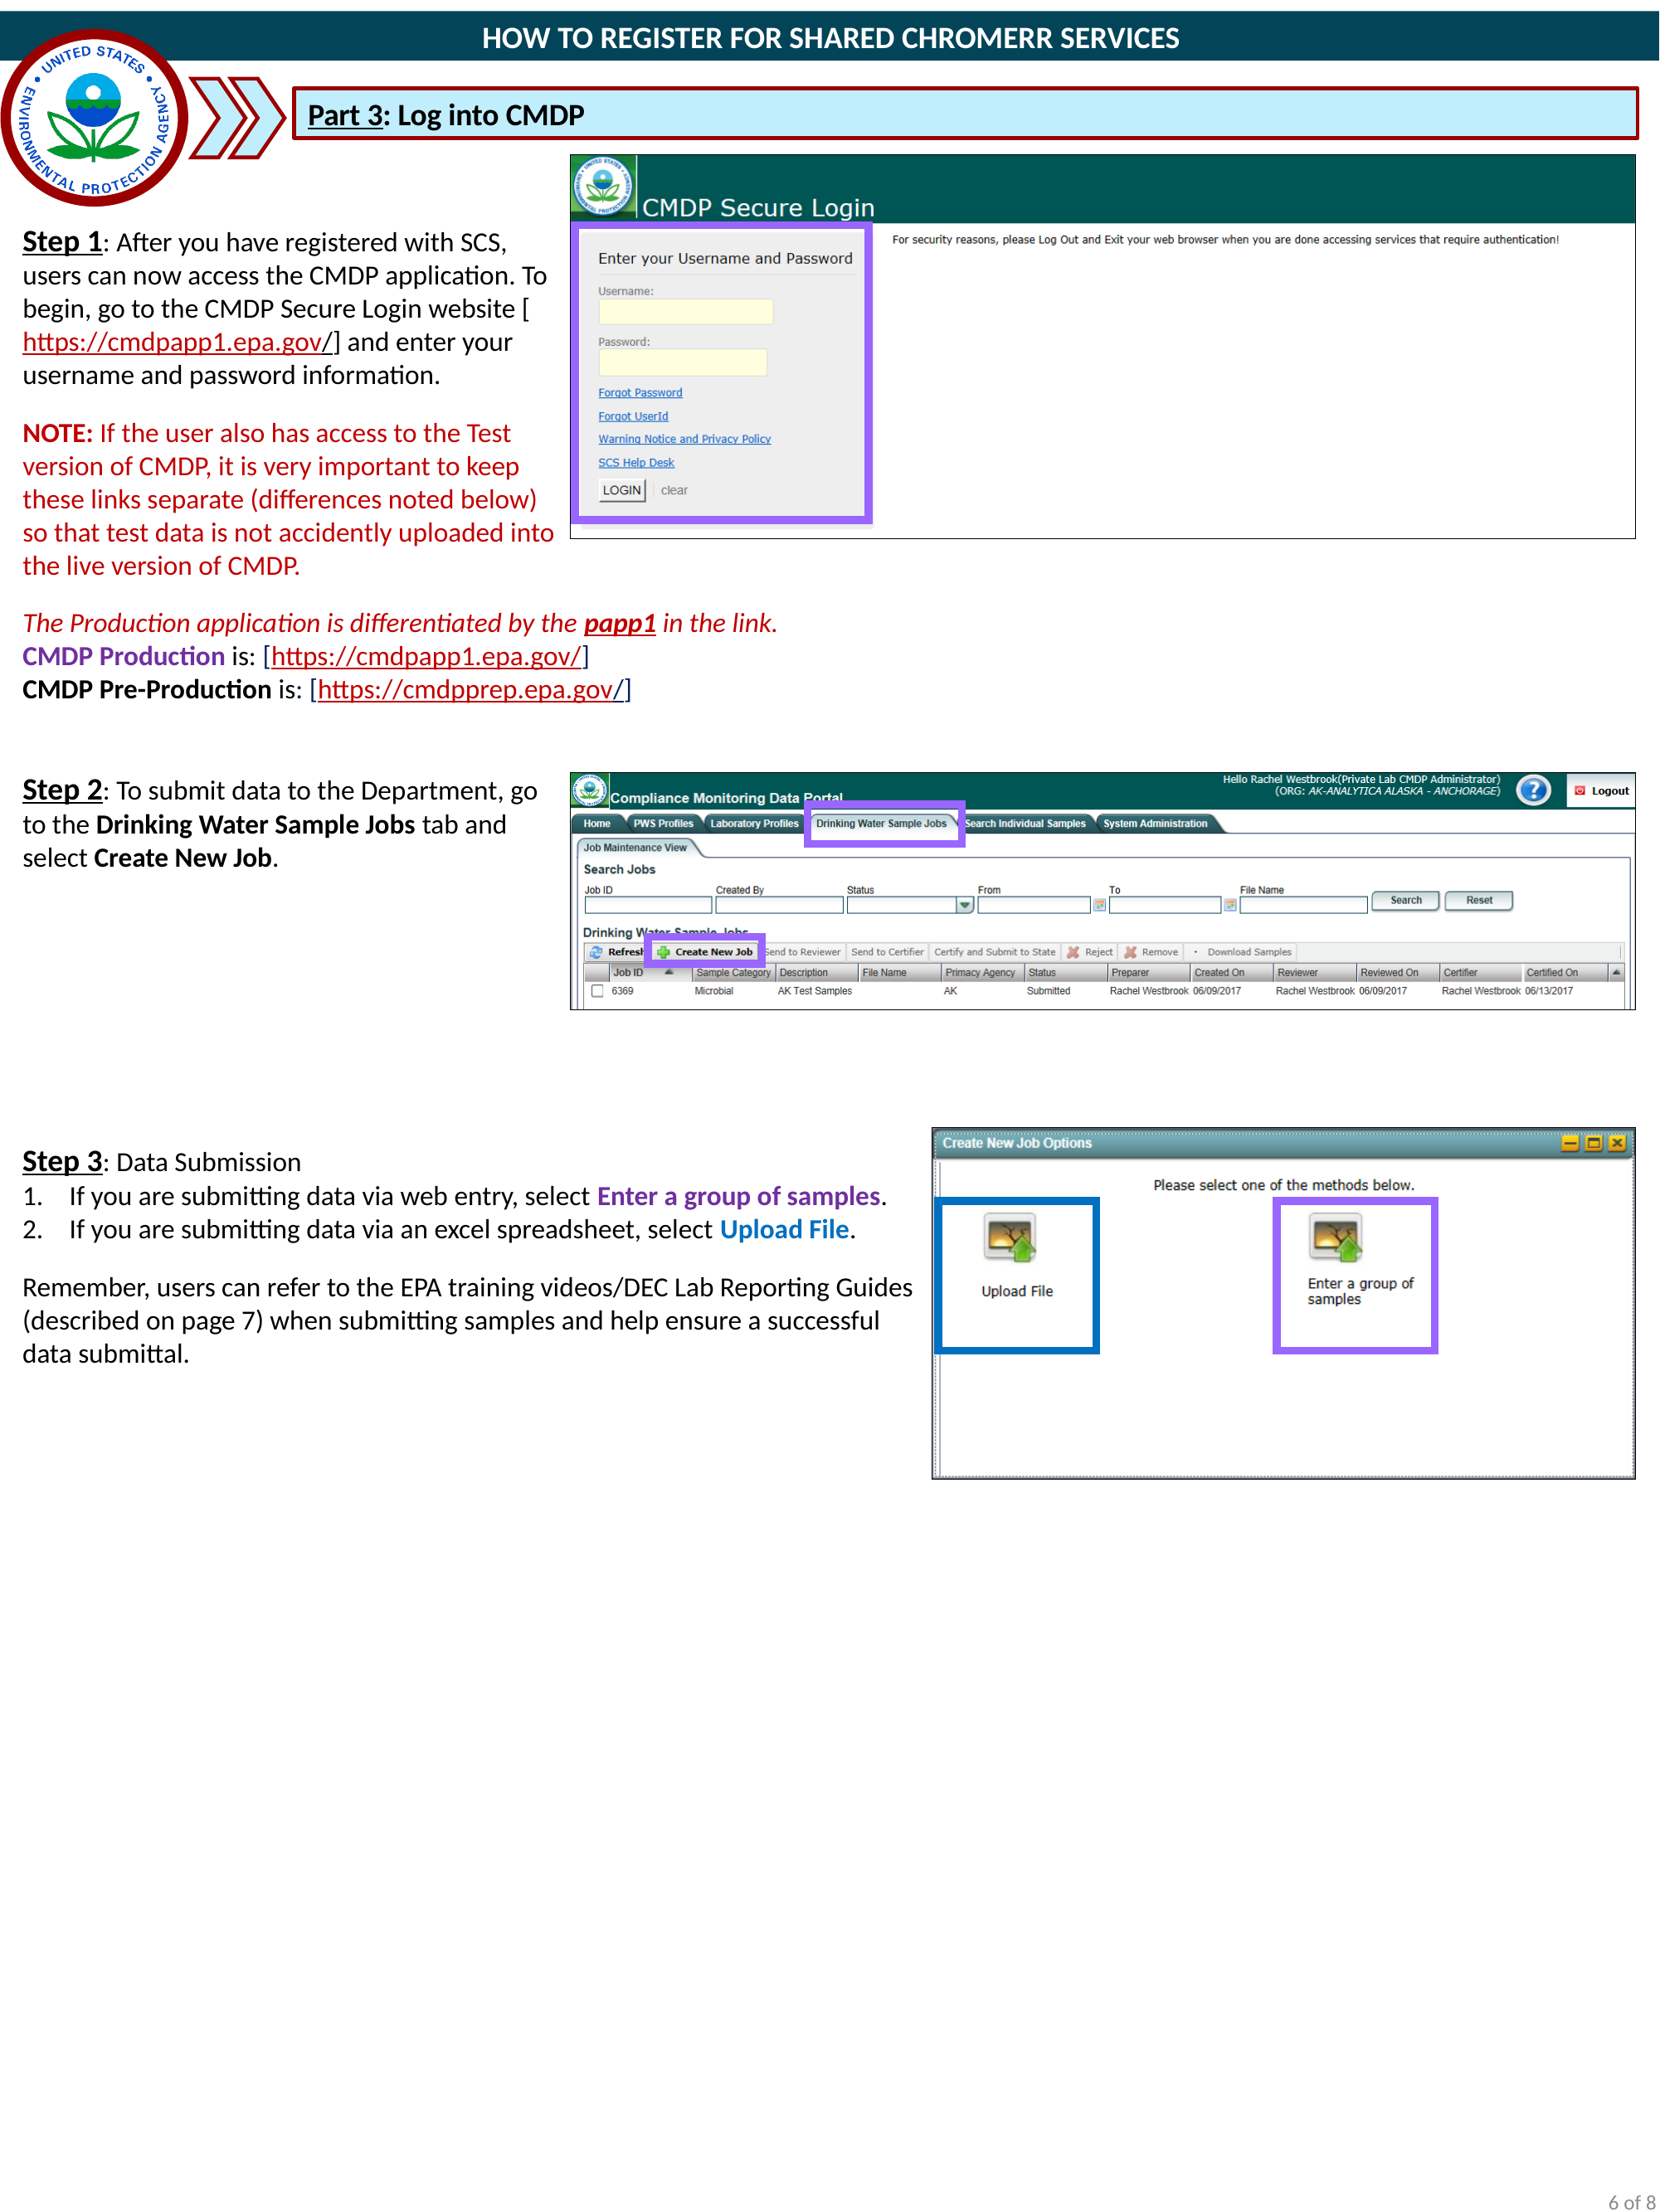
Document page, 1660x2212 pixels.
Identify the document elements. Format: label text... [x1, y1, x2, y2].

text_box HOW TO REGISTER FOR SHARED CHROMERR SERVICES [0, 11, 1659, 61]
slide_number 6 of 8 [1295, 2142, 1659, 2212]
text_box Step 3: Data Submission If you are submitting data via web entry, select Enter a group of samples. If you are submitting data via an excel spreadsheet, select Upload File. Remember, users can refer to the EPA training videos/DEC Lab Reporting Guides (described on page 7) when submitting samples and help ensure a successful data submittal. [10, 1134, 932, 1374]
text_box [570, 154, 1636, 539]
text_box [192, 78, 285, 158]
text_box [17, 35, 171, 202]
text_box Step 1: After you have registered with SCS, users can now access the CMDP application. To begin, go to the CMDP Secure Login website [https://cmdpapp1.epa.gov/] and enter your username and password information. NOTE: If the user also has access to the Test version of CMDP, it is very important to keep these links separate (differences noted below) so that test data is not accidently uploaded into the live version of CMDP. Step 2: To submit data to the Department, go to the Drinking Water Sample Jobs tab and select Create New Job. [10, 214, 571, 599]
text_box [171, 74, 184, 162]
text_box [570, 772, 1636, 1010]
text_box The Production application is differentiated by the papp1 in the link. CMDP Production is: [https://cmdpapp1.epa.gov/] CMDP Pre-Production is: [https://cmdpprep.epa.gov/] [10, 599, 840, 711]
text_box Part 3: Log into CMDP [294, 88, 1638, 139]
text_box [4, 74, 17, 162]
text_box Step 1: After you have registered with SCS, users can now access the CMDP application. To begin, go to the CMDP Secure Login website [https://cmdpapp1.epa.gov/] and enter your username and password information. NOTE: If the user also has access to the Test version of CMDP, it is very important to keep these links separate (differences noted below) so that test data is not accidently uploaded into the live version of CMDP. Step 2: To submit data to the Department, go to the Drinking Water Sample Jobs tab and select Create New Job. [10, 711, 571, 945]
picture [932, 1127, 1636, 1480]
